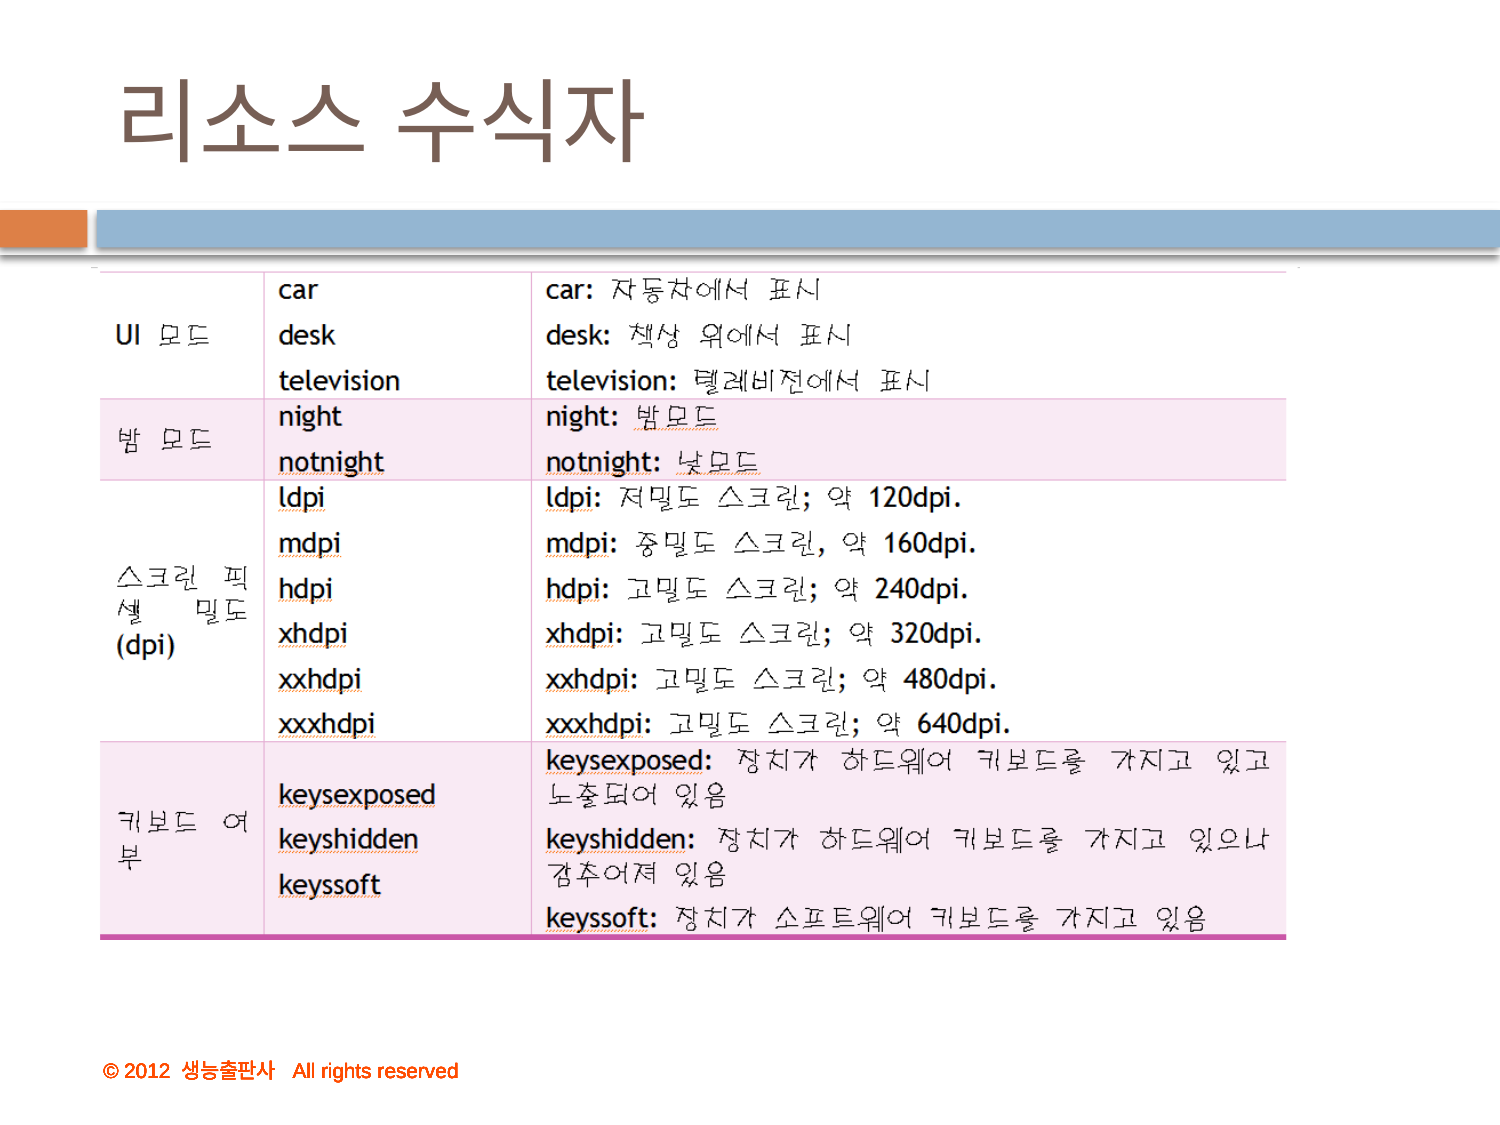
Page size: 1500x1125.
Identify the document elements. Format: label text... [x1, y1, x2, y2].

picture [91, 266, 1301, 941]
title 리소스 수식자 [100, 37, 1438, 200]
